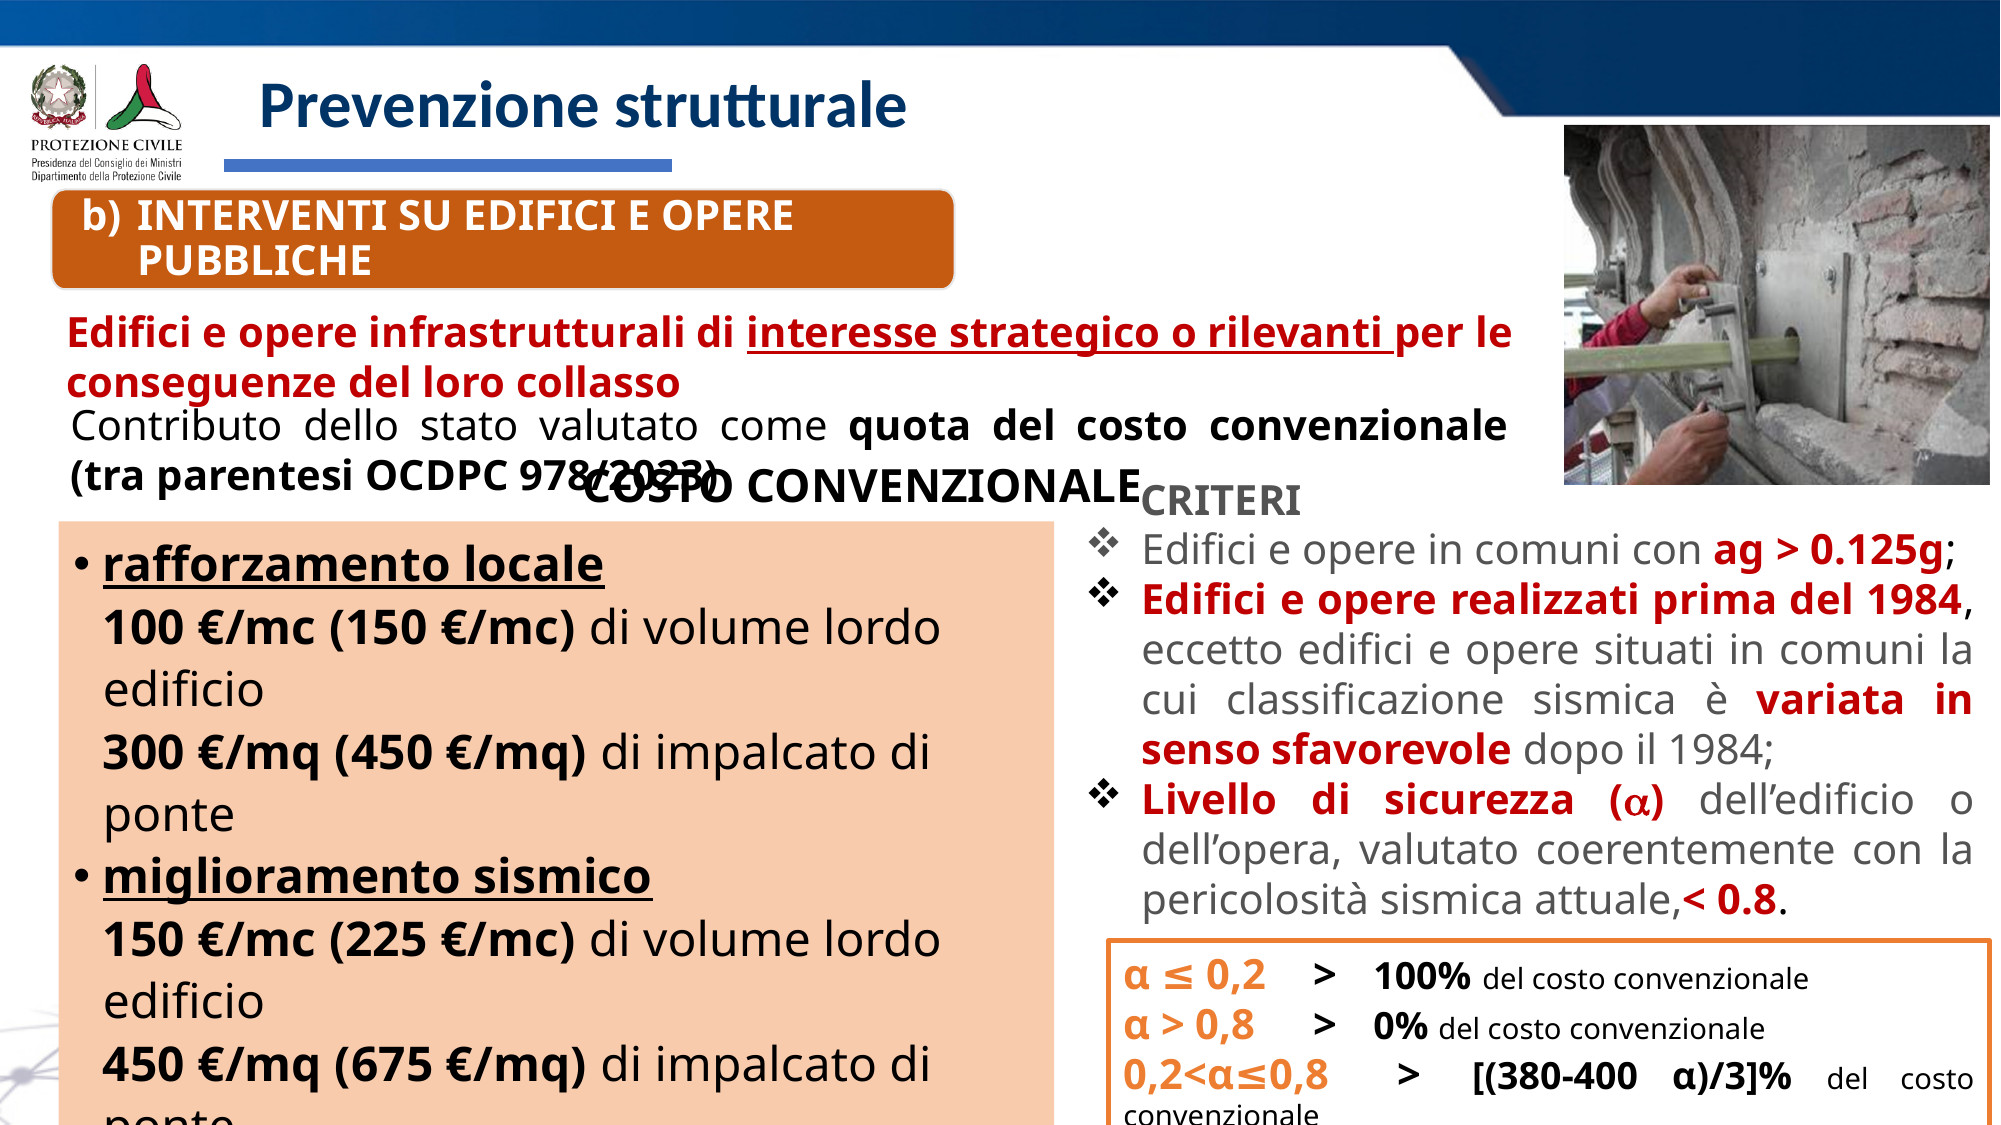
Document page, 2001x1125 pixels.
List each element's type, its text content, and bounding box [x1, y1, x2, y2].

text_box α ≤ 0,2 > 100% del costo convenzionale α > 0,8 > 0% del costo convenzionale 0,2<α≤0,8 > [(380-400 α)/3]% del costo convenzionale [1108, 940, 1990, 1125]
text_box Prevenzione strutturale [248, 64, 1681, 156]
text_box Edifici e opere infrastrutturali di interesse strategico o rilevanti per le conseguenze del loro collasso [51, 298, 1564, 414]
text_box COSTO CONVENZIONALE [568, 449, 1181, 520]
text_box Contributo dello stato valutato come quota del costo convenzionale (tra parentesi OCDPC 978/2023) [55, 414, 1524, 507]
text_box Edifici e opere in comuni con ag > 0.125g; Edifici e opere realizzati prima del 1984, eccetto edifici e opere situati in comuni la cui classificazione sismica è variata in senso sfavorevole dopo il 1984; Livello di sicurezza () dell’edificio o dell’opera, valutato coerentemente con la pericolosità sismica attuale,< 0.8. [1070, 515, 1990, 931]
picture [0, 0, 2000, 1125]
text_box CRITERI [1125, 466, 1324, 532]
text_box INTERVENTI SU EDIFICI E OPERE PUBBLICHE [50, 188, 956, 291]
text_box rafforzamento locale 100 €/mc (150 €/mc) di volume lordo edificio 300 €/mq (450 €/mq) di impalcato di ponte miglioramento sismico 150 €/mc (225 €/mc) di volume lordo edificio 450 €/mq (675 €/mq) di impalcato di ponte demolizione e ricostruzione 200 €/mc (300 €/mc) di volume lordo edificio 600 €/mq (900 €/mq) di impalcato di ponte [58, 521, 1055, 1125]
